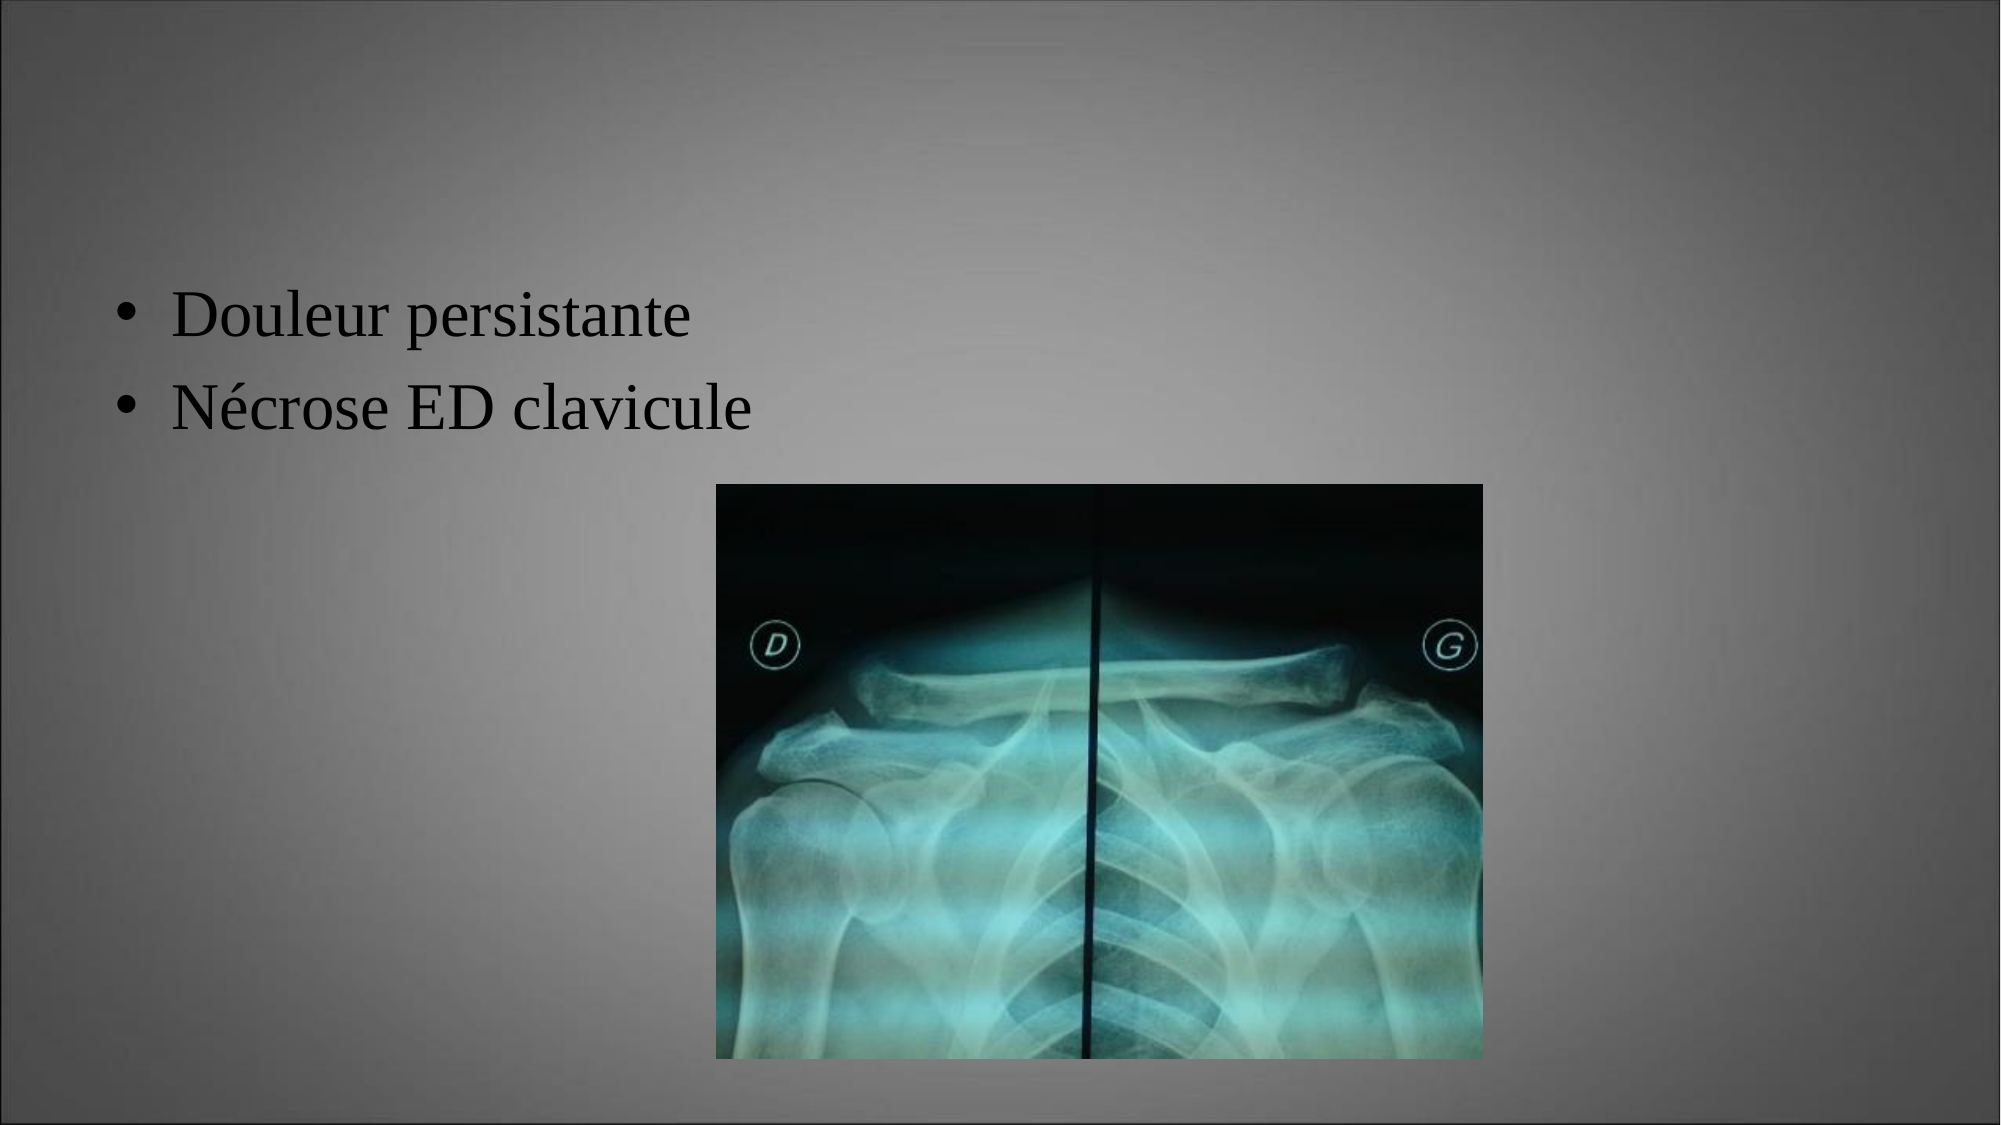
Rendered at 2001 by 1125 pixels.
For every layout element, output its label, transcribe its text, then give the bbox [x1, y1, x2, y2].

picture [0, 0, 2001, 1125]
list Douleur persistante Nécrose ED clavicule [99, 262, 1901, 1006]
